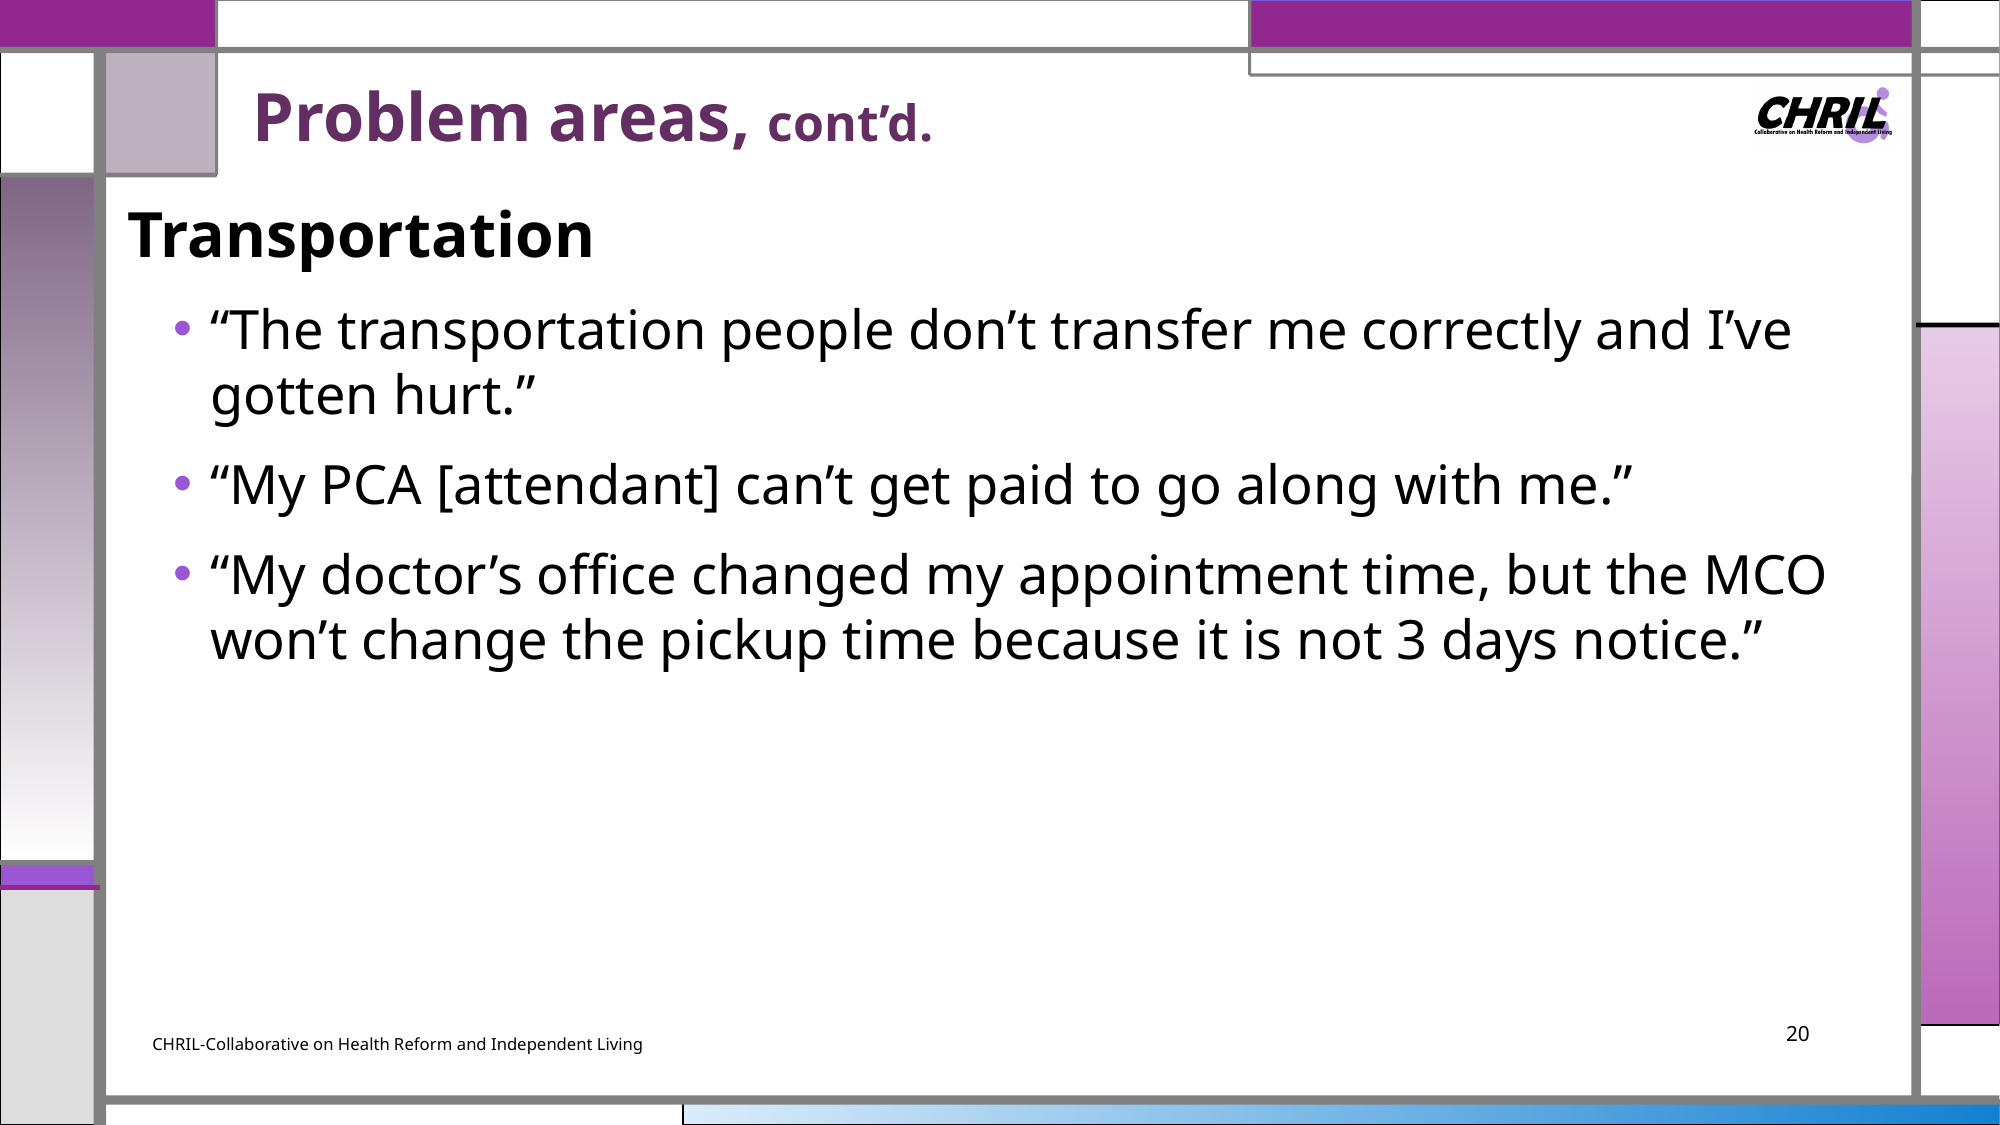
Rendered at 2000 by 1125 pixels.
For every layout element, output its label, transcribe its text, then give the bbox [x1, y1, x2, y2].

slide_number 20 [1662, 1012, 1825, 1058]
footer CHRIL-Collaborative on Health Reform and Independent Living [137, 1025, 713, 1063]
list Transportation “The transportation people don’t transfer me correctly and I’ve gotten hurt.” “My PCA [attendant] can’t get paid to go along with me.” “My doctor’s office changed my appointment time, but the MCO won’t change the pickup time because it is not 3 days notice.” [112, 187, 1888, 1104]
picture [1749, 82, 1900, 150]
title Problem areas, cont’d. [237, 5, 1647, 164]
